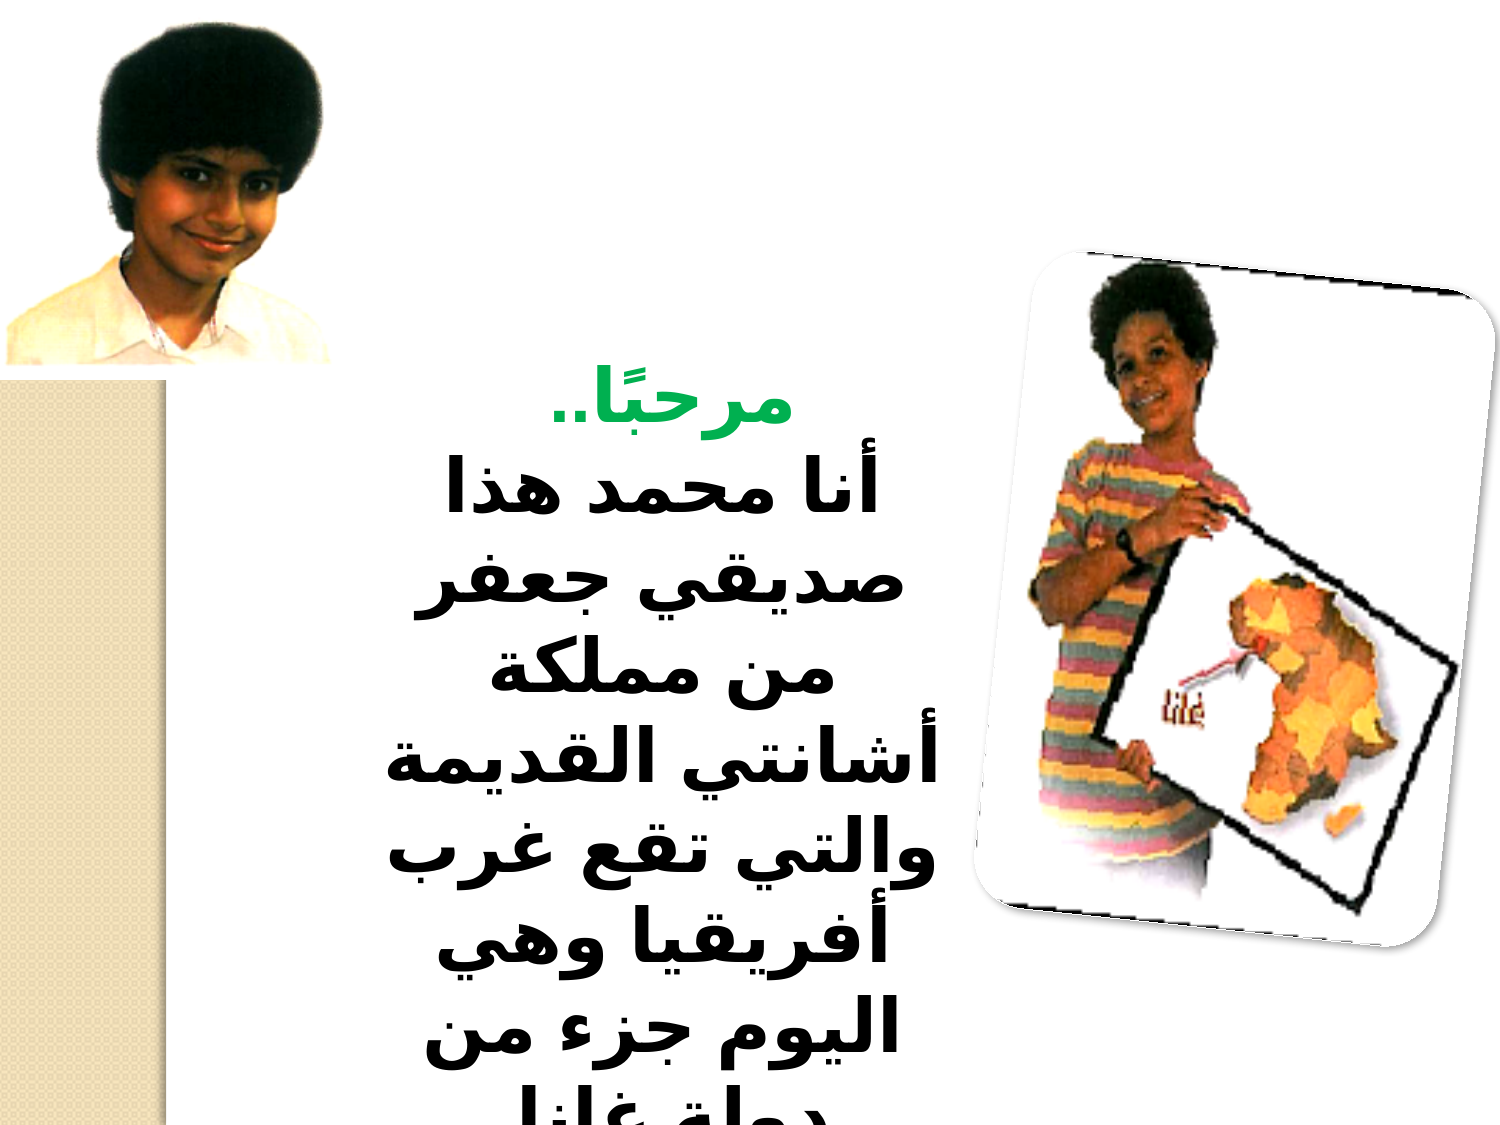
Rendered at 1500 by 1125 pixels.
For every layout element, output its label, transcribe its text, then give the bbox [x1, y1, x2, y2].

picture [974, 251, 1494, 946]
picture [0, 0, 427, 380]
text_box مرحبًا.. أنا محمد هذا صديقي جعفر من مملكة أشانتي القديمة والتي تقع غرب أفريقيا وهي اليوم جزء من دولة غانا. [363, 339, 963, 1125]
